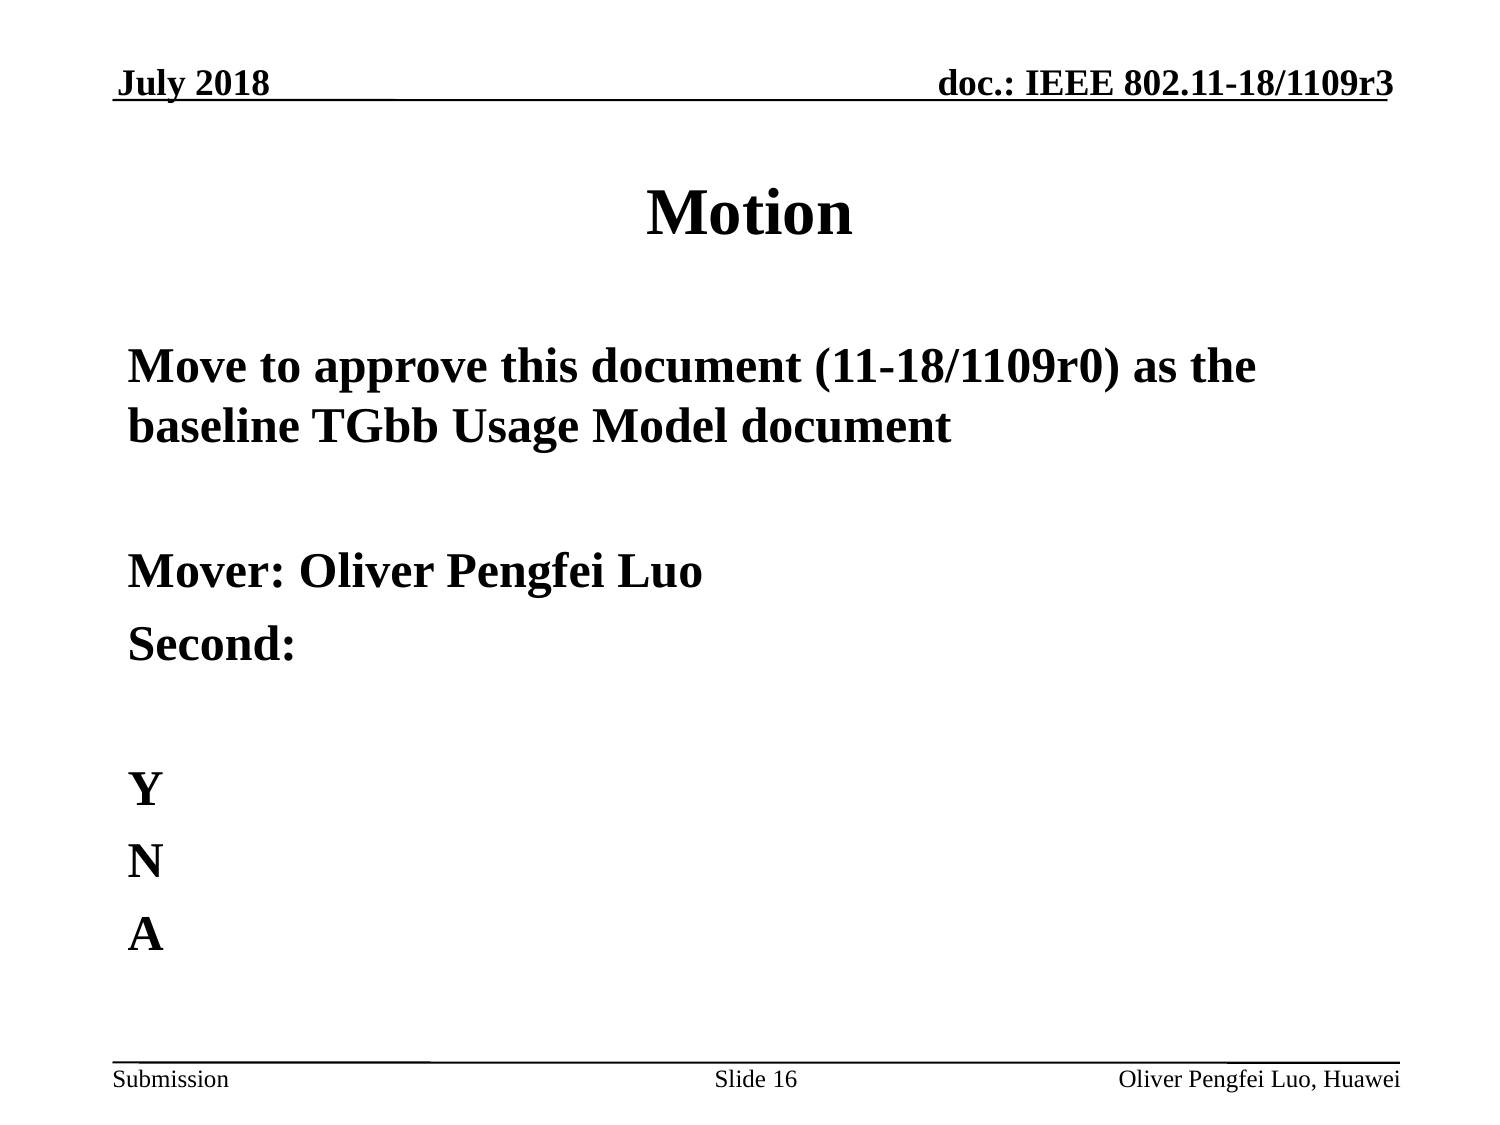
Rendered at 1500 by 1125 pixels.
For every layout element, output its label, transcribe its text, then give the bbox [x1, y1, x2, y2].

list Move to approve this document (11-18/1109r0) as the baseline TGbb Usage Model document Mover: Oliver Pengfei Luo Second: Y N A [112, 324, 1388, 1016]
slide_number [116, 58, 507, 104]
slide_number Slide 16 [712, 1061, 800, 1123]
footer Oliver Pengfei Luo, Huawei [1007, 1061, 1402, 1093]
title Motion [112, 111, 1388, 303]
